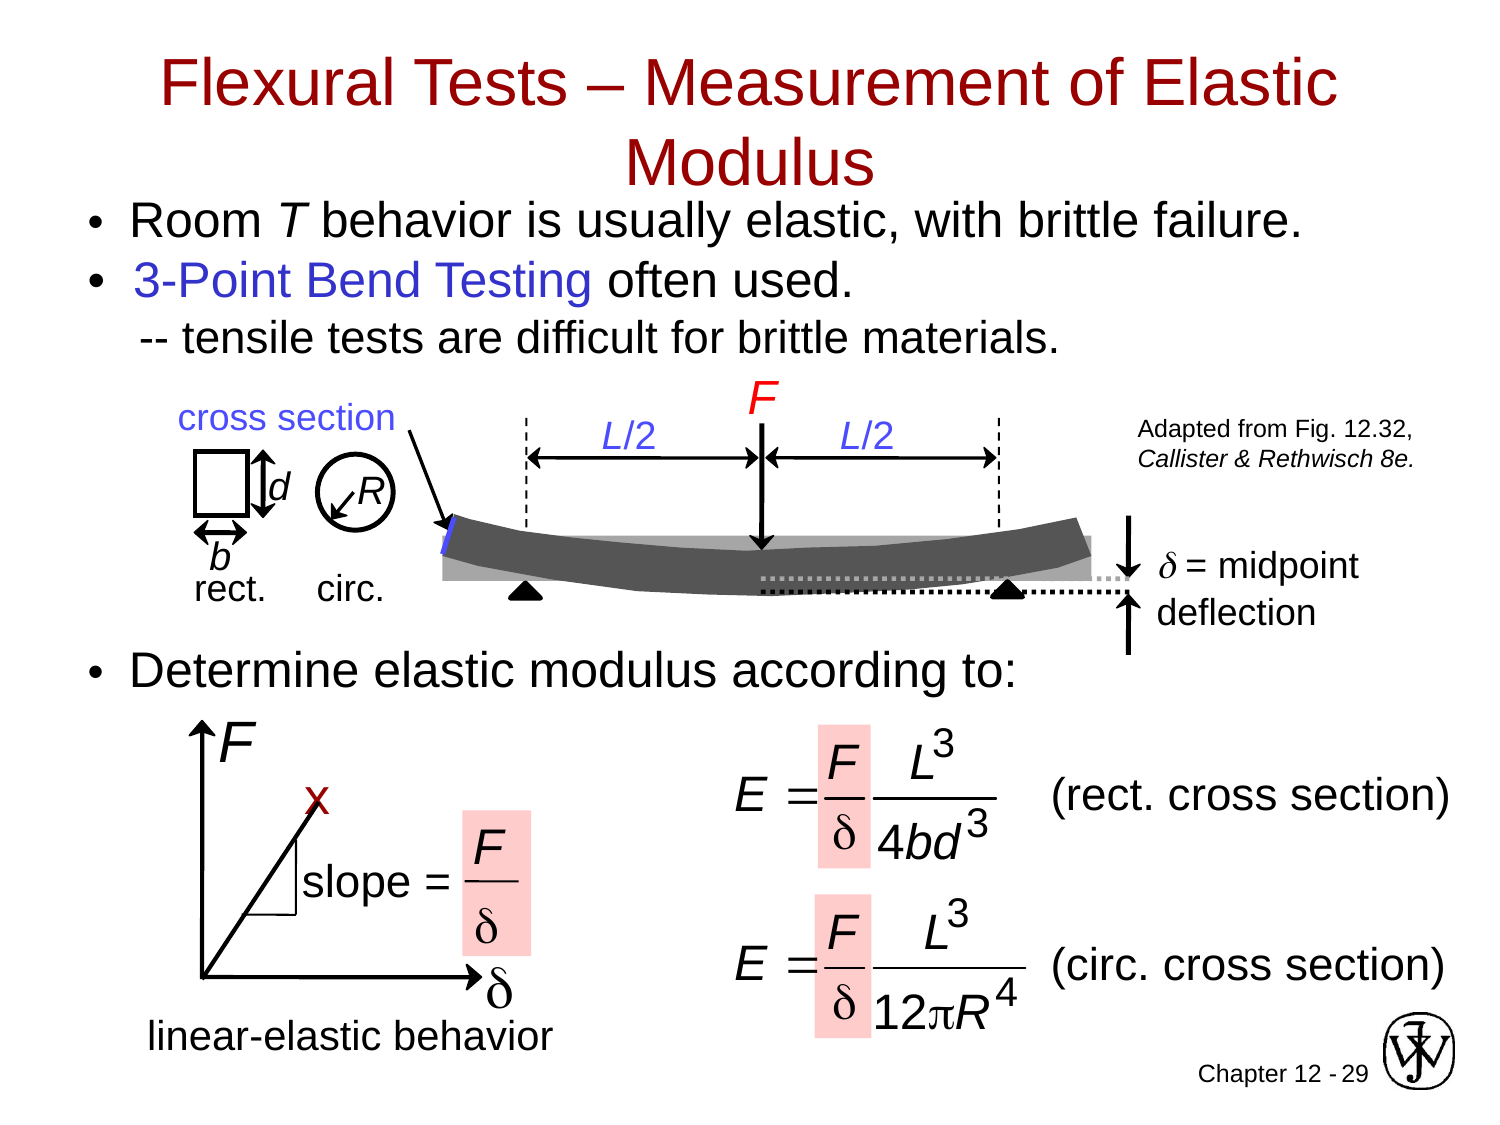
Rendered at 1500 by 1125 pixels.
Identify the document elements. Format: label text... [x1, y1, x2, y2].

text_box Adapted from Fig. 12.32, Callister & Rethwisch 8e. [1376, 412, 1425, 473]
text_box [177, 366, 1371, 635]
text_box • Room T behavior is usually elastic, with brittle failure. • 3-Point Bend Testing often used. -- tensile tests are difficult for brittle materials. [87, 187, 1305, 363]
slide_number 29 [1258, 1068, 1453, 1109]
title Flexural Tests – Measurement of Elastic Modulus [62, 62, 1438, 176]
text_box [87, 637, 1467, 1059]
